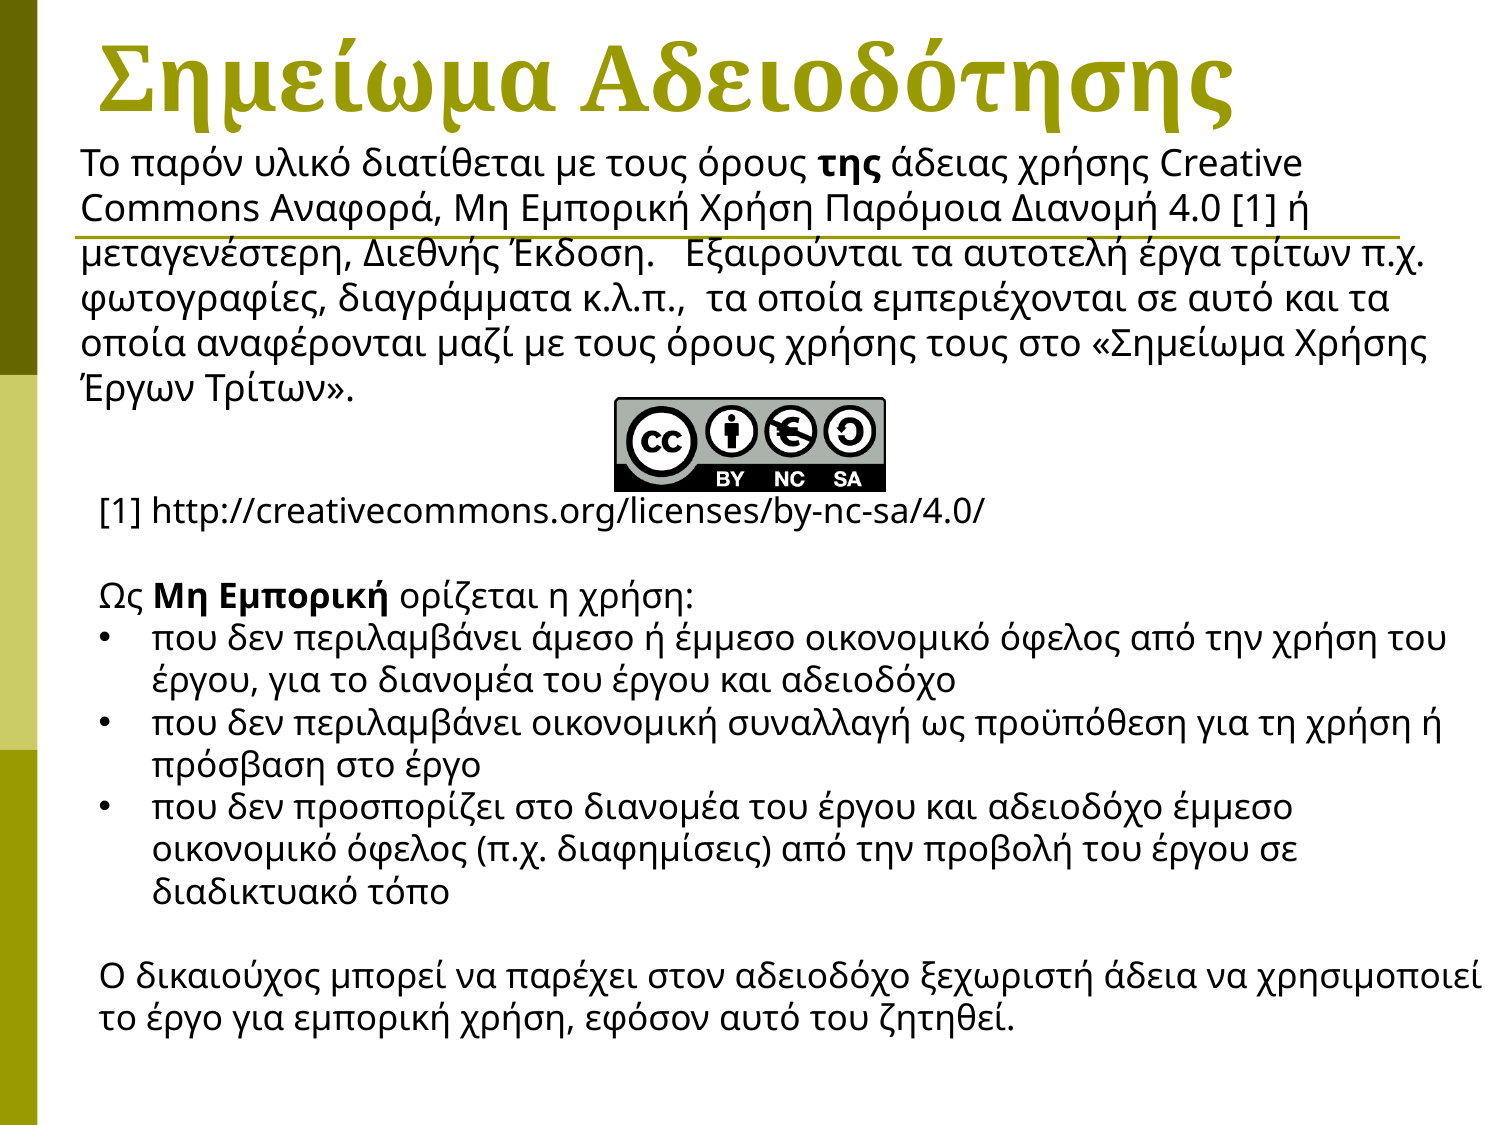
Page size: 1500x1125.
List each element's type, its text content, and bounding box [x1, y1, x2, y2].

title Σημείωμα Αδειοδότησης [83, 7, 1434, 131]
list Το παρόν υλικό διατίθεται με τους όρους της άδειας χρήσης Creative Commons Αναφορά, Μη Εμπορική Χρήση Παρόμοια Διανομή 4.0 [1] ή μεταγενέστερη, Διεθνής Έκδοση. Εξαιρούνται τα αυτοτελή έργα τρίτων π.χ. φωτογραφίες, διαγράμματα κ.λ.π., τα οποία εμπεριέχονται σε αυτό και τα οποία αναφέρονται μαζί με τους όρους χρήσης τους στο «Σημείωμα Χρήσης Έργων Τρίτων». [64, 131, 1485, 433]
text_box [1] http://creativecommons.org/licenses/by-nc-sa/4.0/ Ως Μη Εμπορική ορίζεται η χρήση: που δεν περιλαμβάνει άμεσο ή έμμεσο οικονομικό όφελος από την χρήση του έργου, για το διανομέα του έργου και αδειοδόχο που δεν περιλαμβάνει οικονομική συναλλαγή ως προϋπόθεση για τη χρήση ή πρόσβαση στο έργο που δεν προσπορίζει στο διανομέα του έργου και αδειοδόχο έμμεσο οικονομικό όφελος (π.χ. διαφημίσεις) από την προβολή του έργου σε διαδικτυακό τόπο Ο δικαιούχος μπορεί να παρέχει στον αδειοδόχο ξεχωριστή άδεια να χρησιμοποιεί το έργο για εμπορική χρήση, εφόσον αυτό του ζητηθεί. [83, 479, 1500, 1047]
picture [614, 397, 886, 492]
